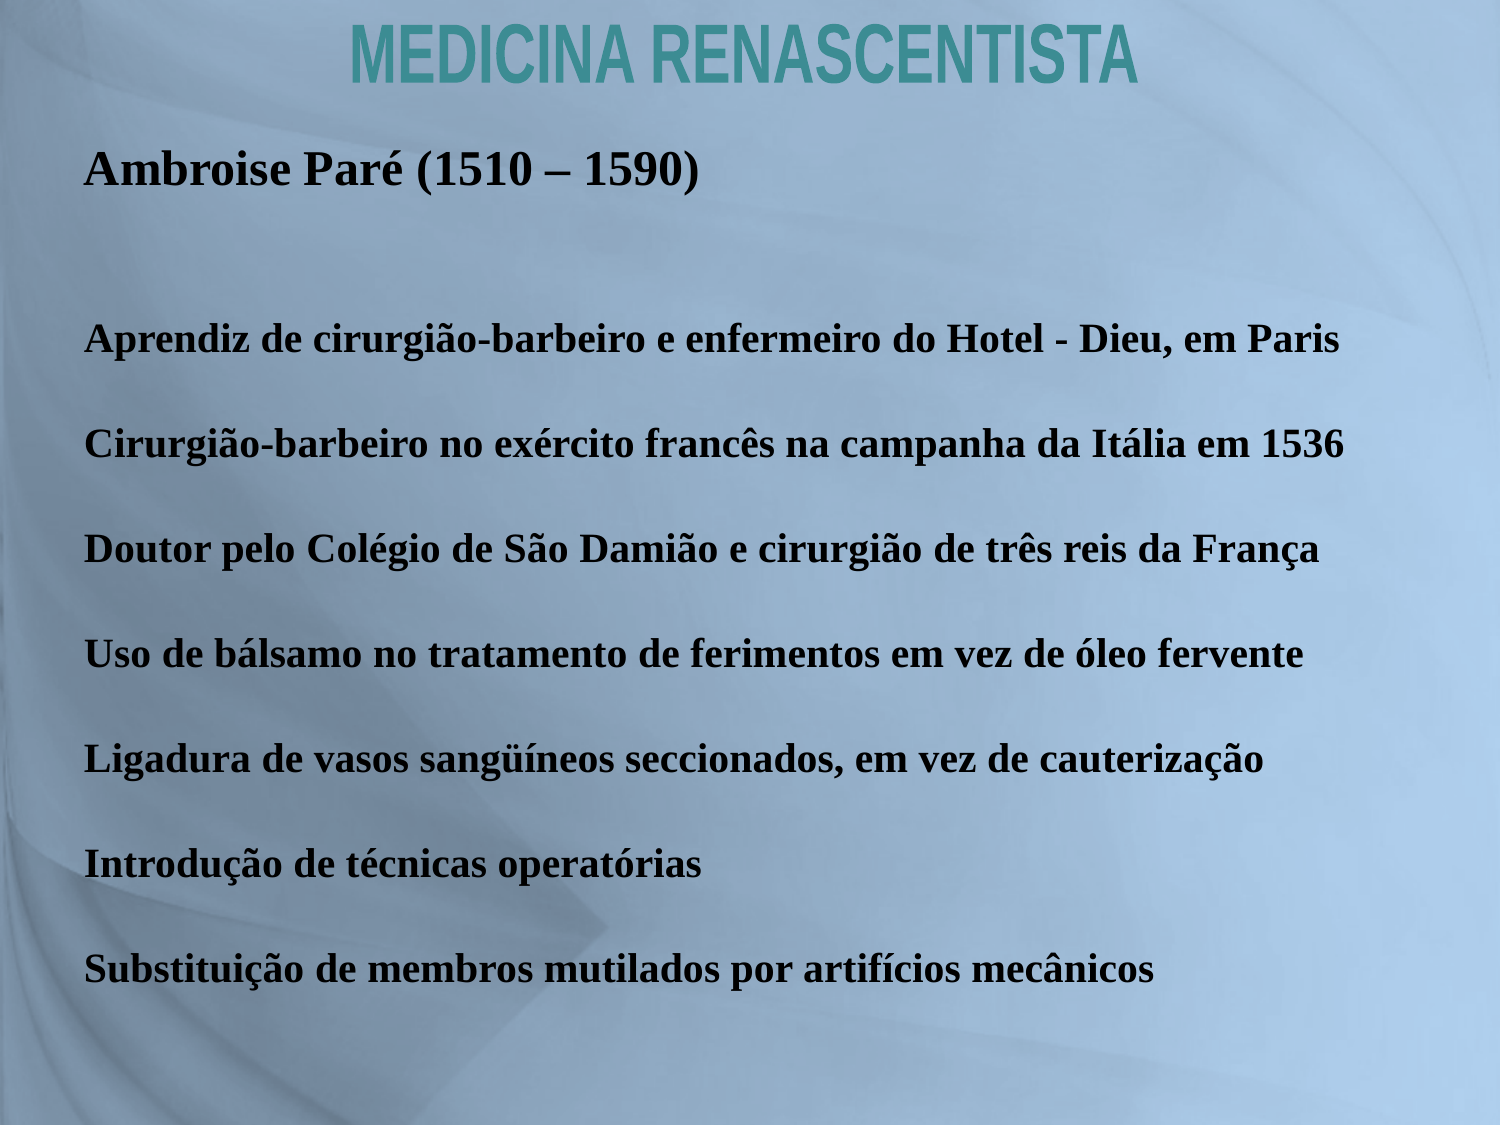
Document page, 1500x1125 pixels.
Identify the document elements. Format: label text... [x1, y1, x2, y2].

text_box Ambroise Paré (1510 – 1590) Aprendiz de cirurgião-barbeiro e enfermeiro do Hotel - Dieu, em Paris Cirurgião-barbeiro no exército francês na campanha da Itália em 1536 Doutor pelo Colégio de São Damião e cirurgião de três reis da França Uso de bálsamo no tratamento de ferimentos em vez de óleo fervente Ligadura de vasos sangüíneos seccionados, em vez de cauterização Introdução de técnicas operatórias Substituição de membros mutilados por artifícios mecânicos [69, 128, 1427, 998]
